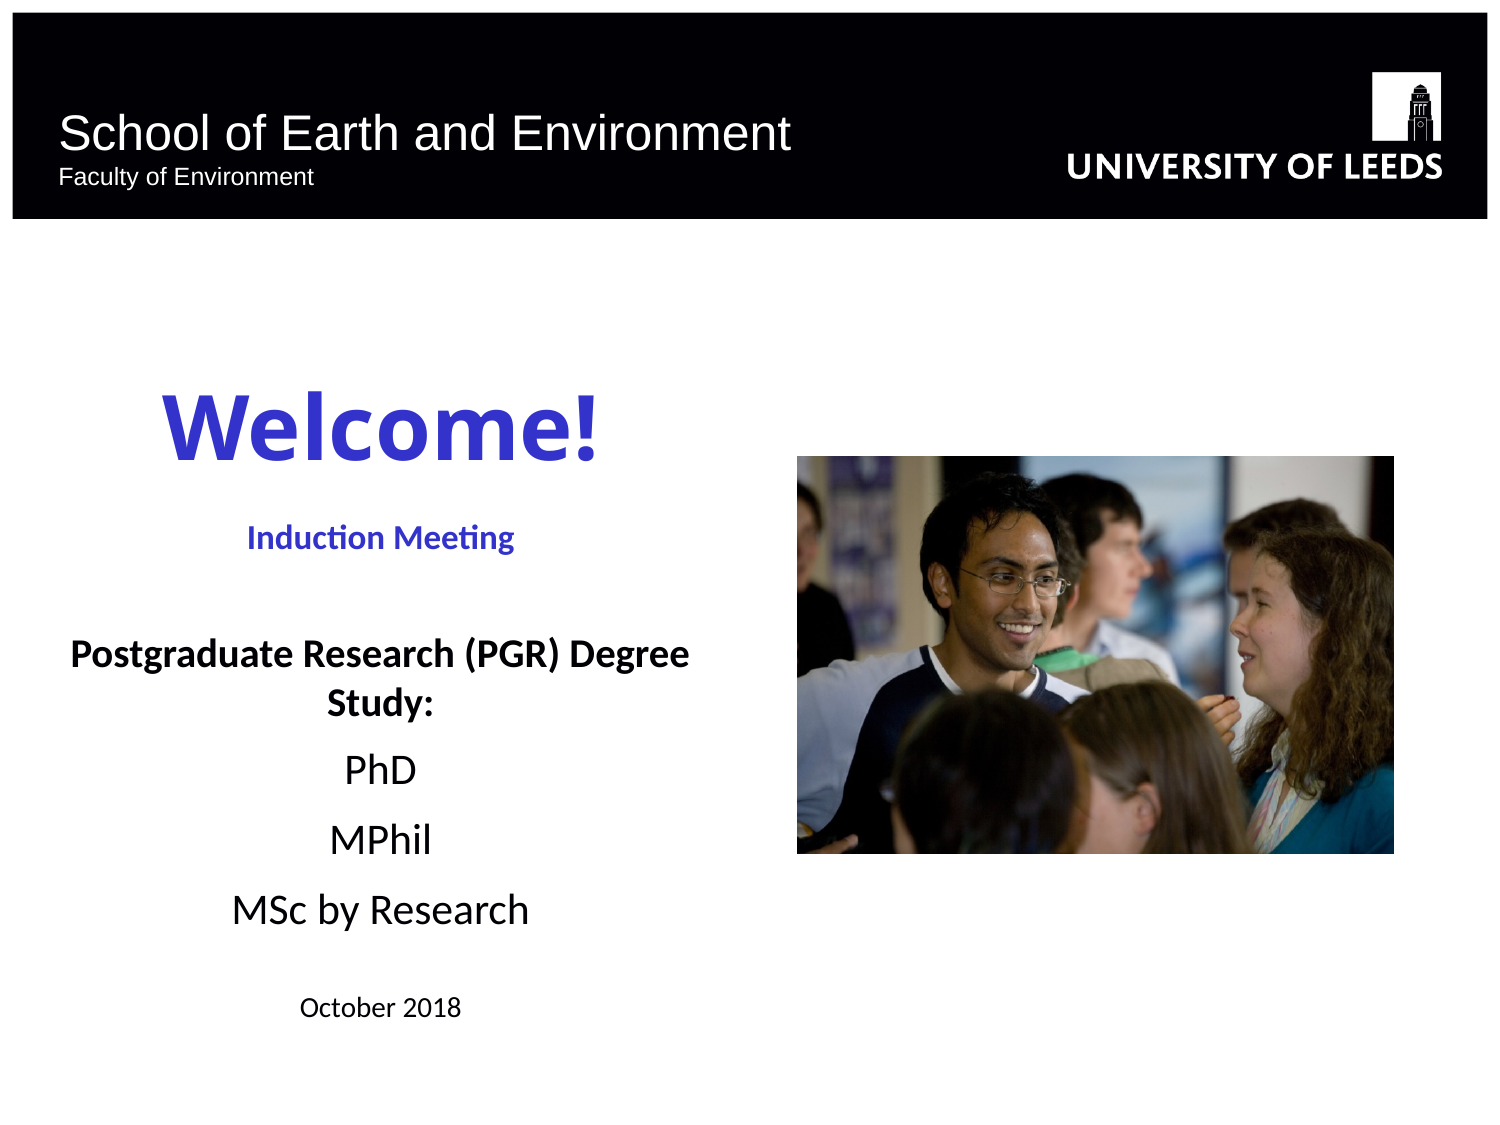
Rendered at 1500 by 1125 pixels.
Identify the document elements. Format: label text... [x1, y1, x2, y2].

list Welcome! Induction Meeting Postgraduate Research (PGR) Degree Study: PhD MPhil MSc by Research October 2018 [41, 314, 721, 1029]
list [796, 455, 1394, 855]
picture [1068, 72, 1442, 179]
title School of Earth and Environment Faculty of Environment [58, 69, 859, 191]
